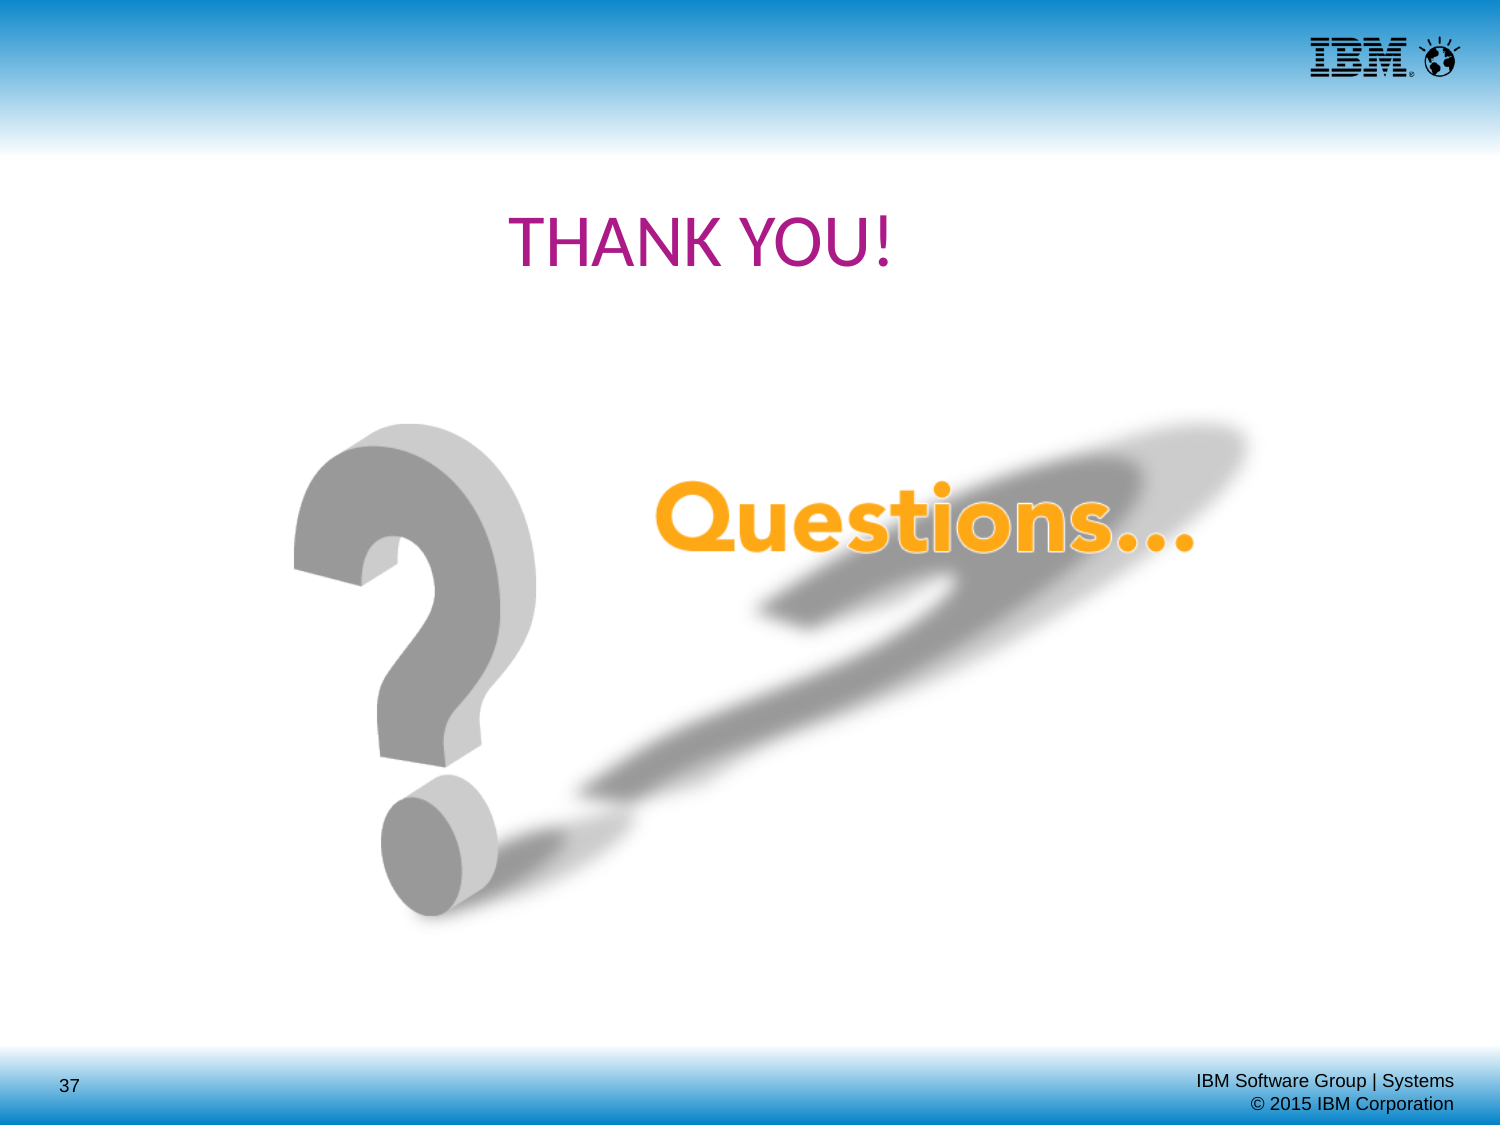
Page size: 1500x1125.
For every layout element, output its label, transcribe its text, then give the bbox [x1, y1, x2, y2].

slide_number 37 [43, 1066, 121, 1103]
picture [1296, 22, 1471, 89]
picture [282, 389, 1289, 951]
text_box THANK YOU! [493, 197, 980, 290]
